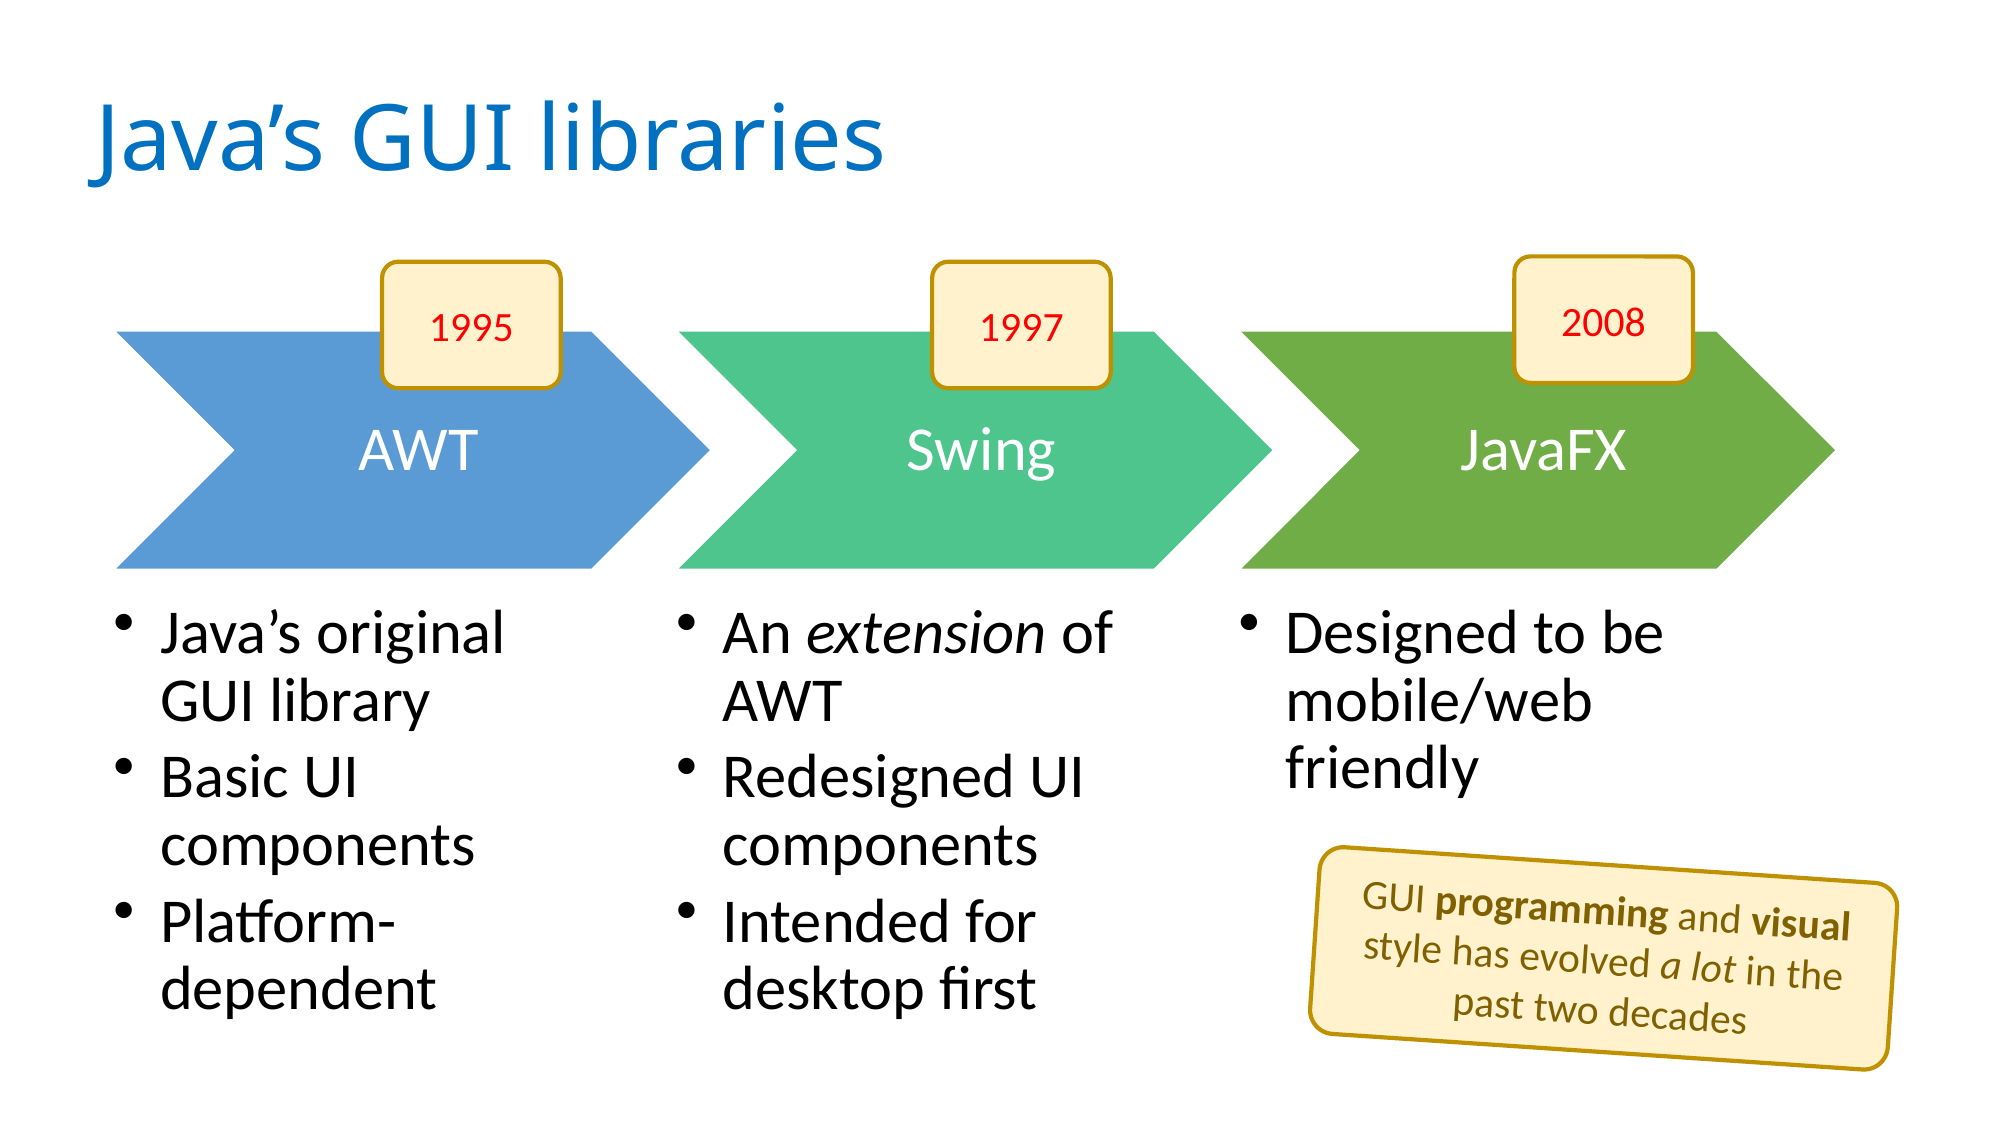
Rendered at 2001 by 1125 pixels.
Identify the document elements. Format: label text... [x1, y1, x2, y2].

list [112, 324, 1838, 1048]
text_box 2008 [1513, 255, 1694, 324]
title Java’s GUI libraries [80, 76, 1201, 206]
text_box GUI programming and visual style has evolved a lot in the past two decades [1526, 879, 1899, 1071]
text_box 1995 [381, 260, 562, 324]
text_box 1997 [931, 260, 1112, 324]
